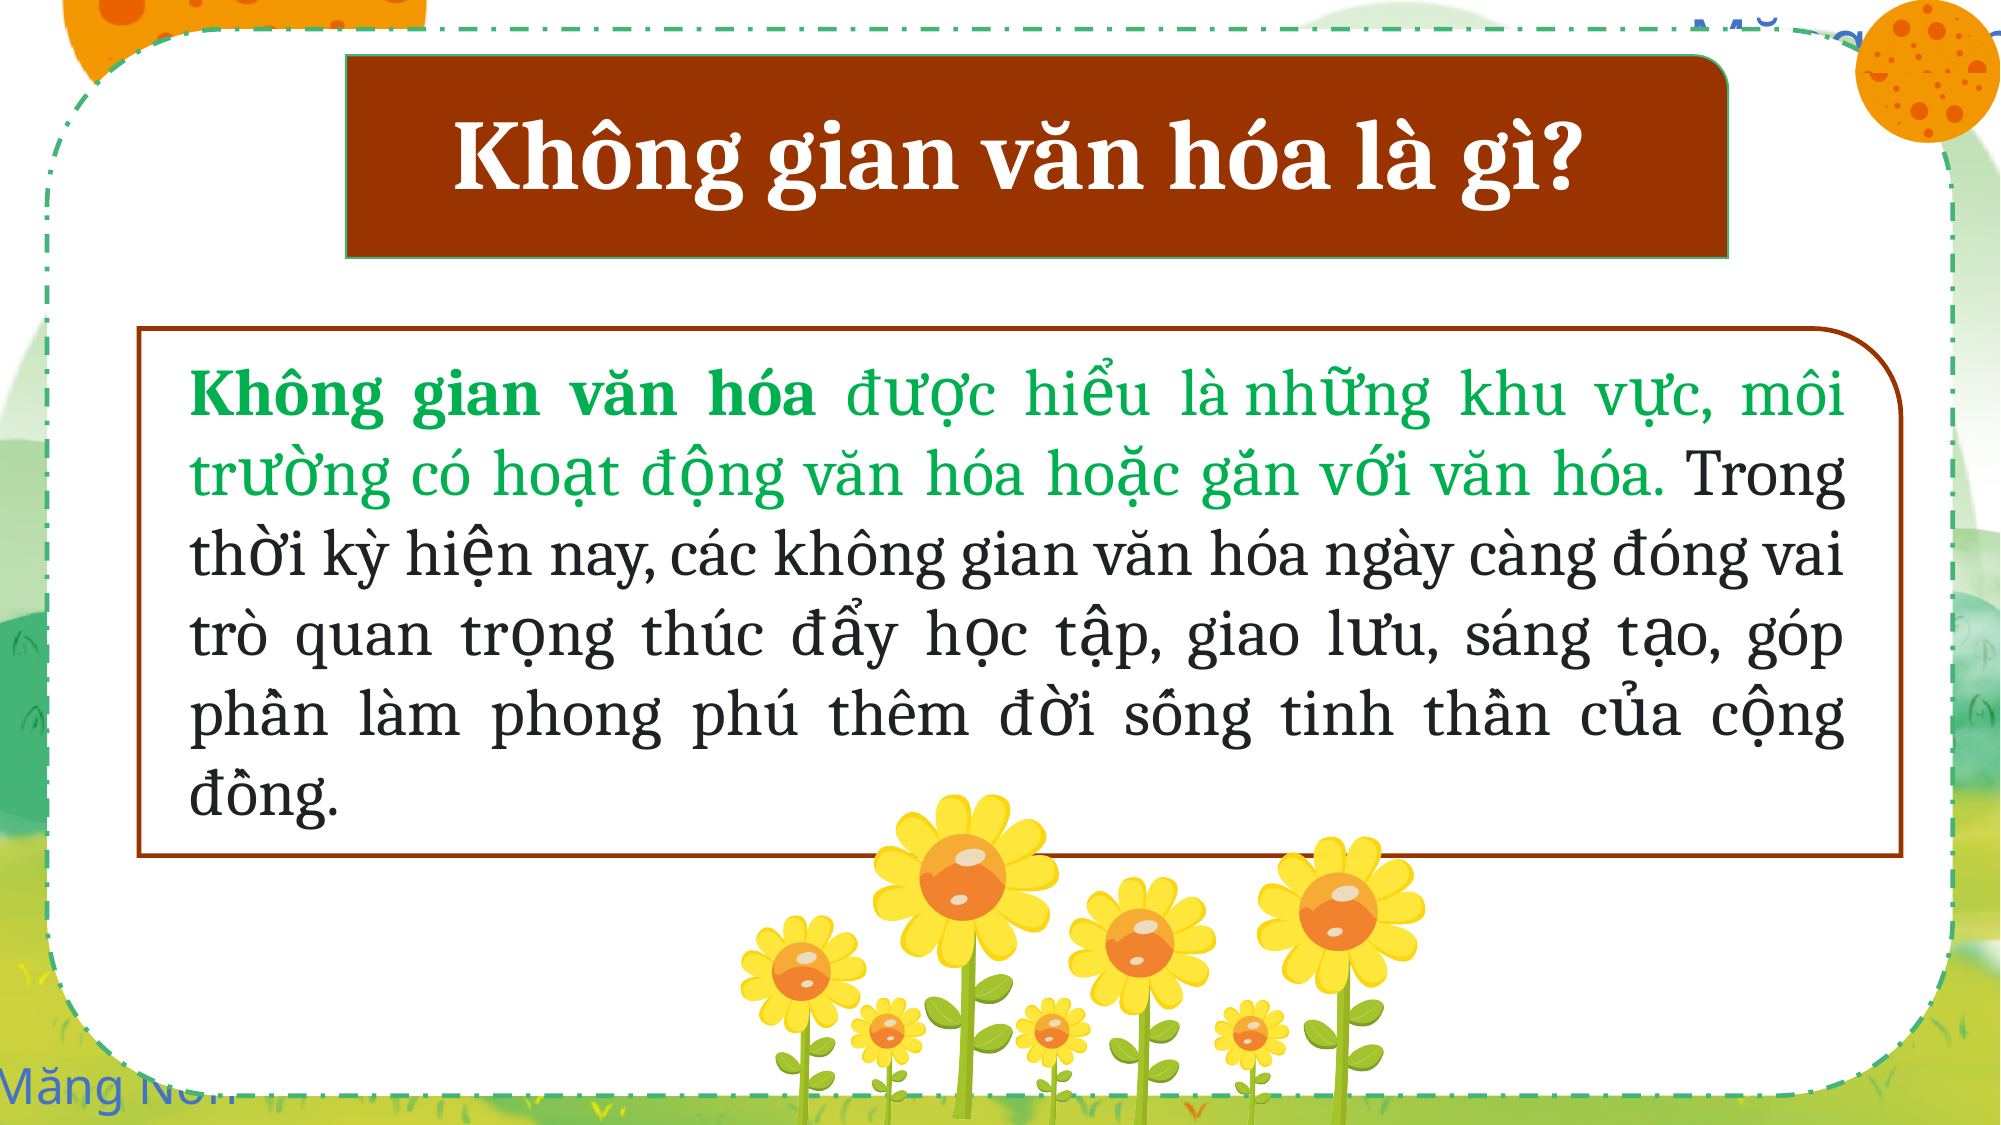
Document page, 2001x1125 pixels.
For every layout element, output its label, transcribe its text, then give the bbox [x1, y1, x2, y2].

picture [183, 1093, 198, 1101]
picture [1840, 36, 1855, 46]
text_box [138, 327, 1902, 857]
text_box Không gian văn hóa được hiểu là những khu vực, môi trường có hoạt động văn hóa hoặc gắn với văn hóa. Trong thời kỳ hiện nay, các không gian văn hóa ngày càng đóng vai trò quan trọng thúc đẩy học tập, giao lưu, sáng tạo, góp phần làm phong phú thêm đời sống tinh thần của cộng đồng. [174, 341, 1861, 836]
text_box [1855, 0, 2000, 143]
text_box [45, 28, 1954, 1097]
picture [159, 1084, 167, 1097]
picture [0, 0, 2001, 1125]
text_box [345, 55, 1729, 258]
